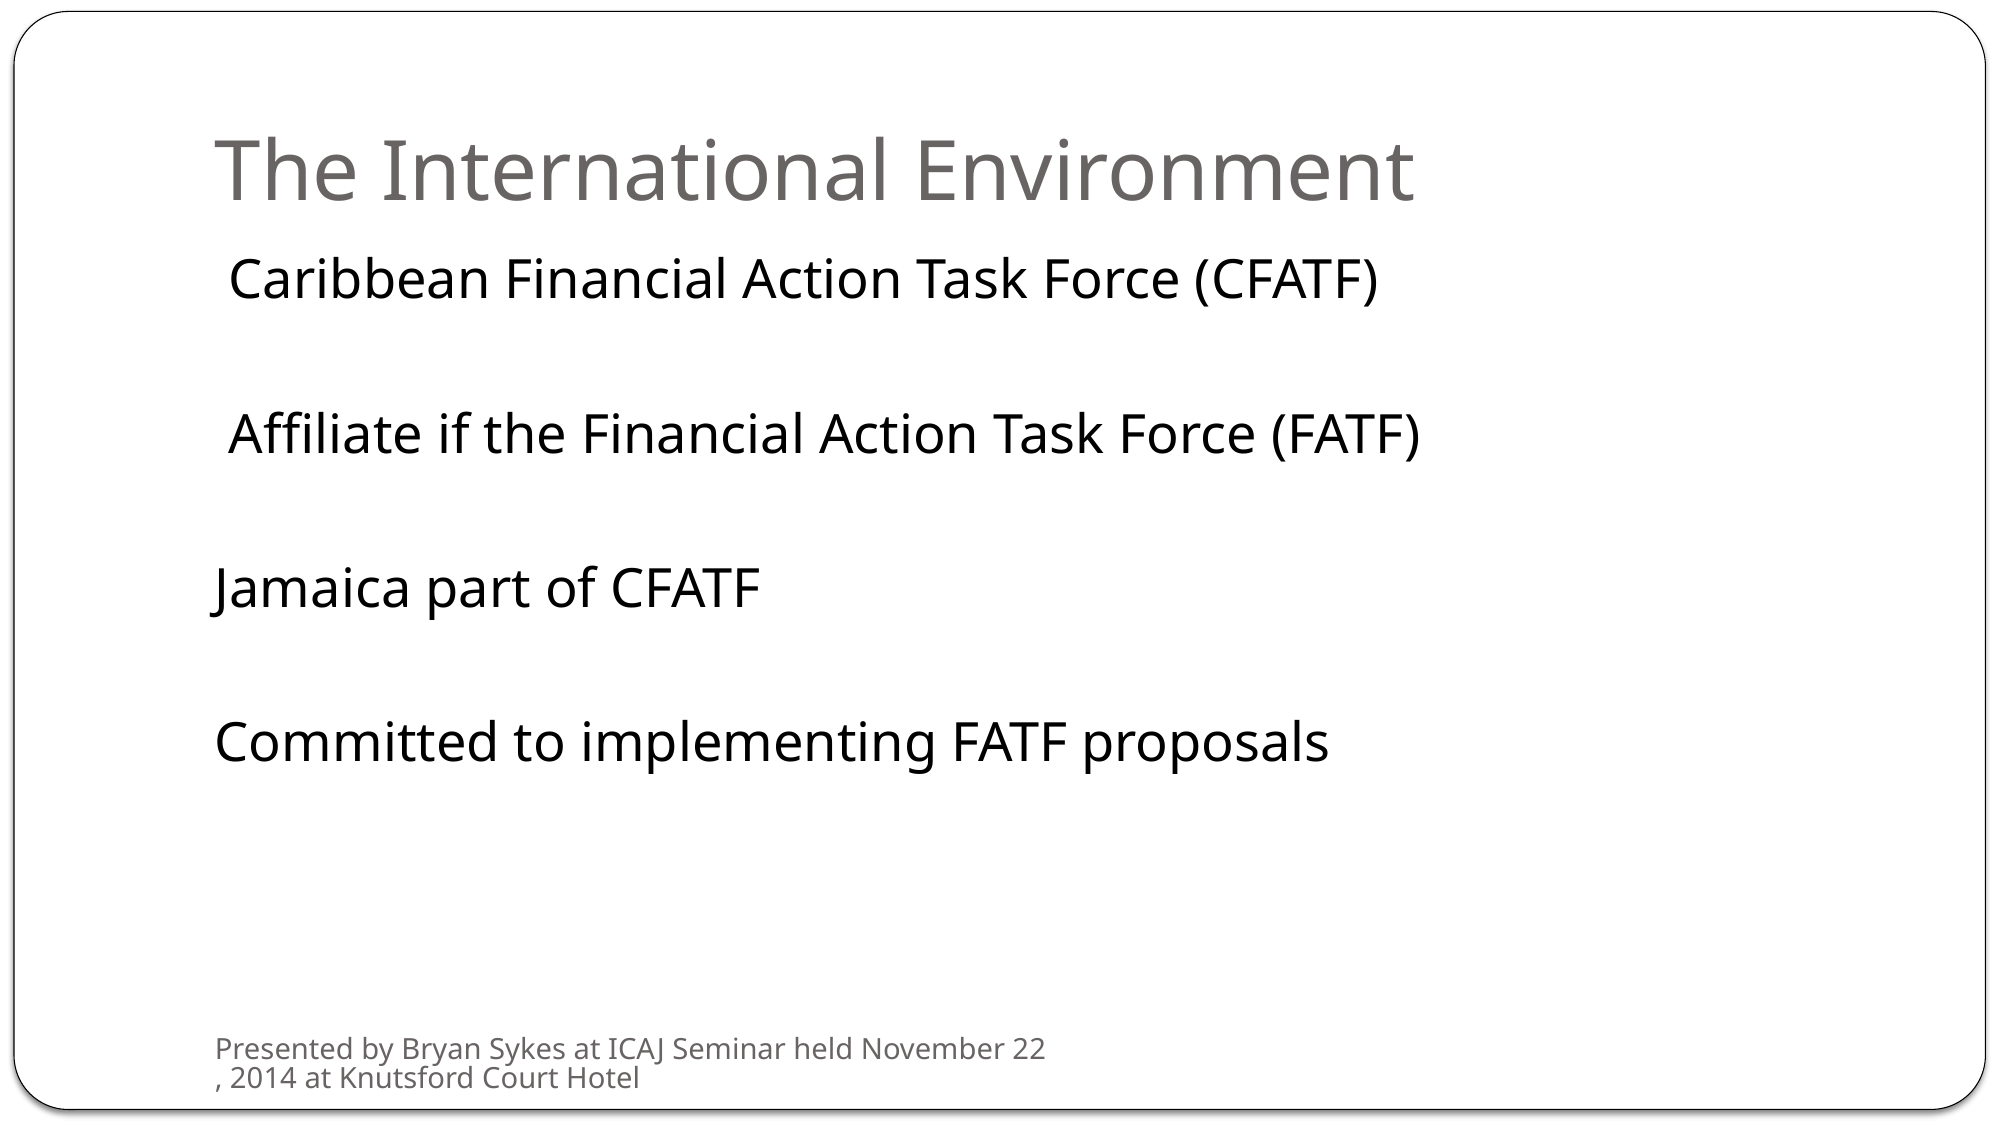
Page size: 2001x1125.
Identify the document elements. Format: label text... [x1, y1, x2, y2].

title The International Environment [200, 45, 1900, 233]
footer Presented by Bryan Sykes at ICAJ Seminar held November 22, 2014 at Knutsford Court Hotel [200, 1012, 1067, 1088]
list Caribbean Financial Action Task Force (CFATF) Affiliate if the Financial Action Task Force (FATF) Jamaica part of CFATF Committed to implementing FATF proposals [200, 237, 1900, 988]
